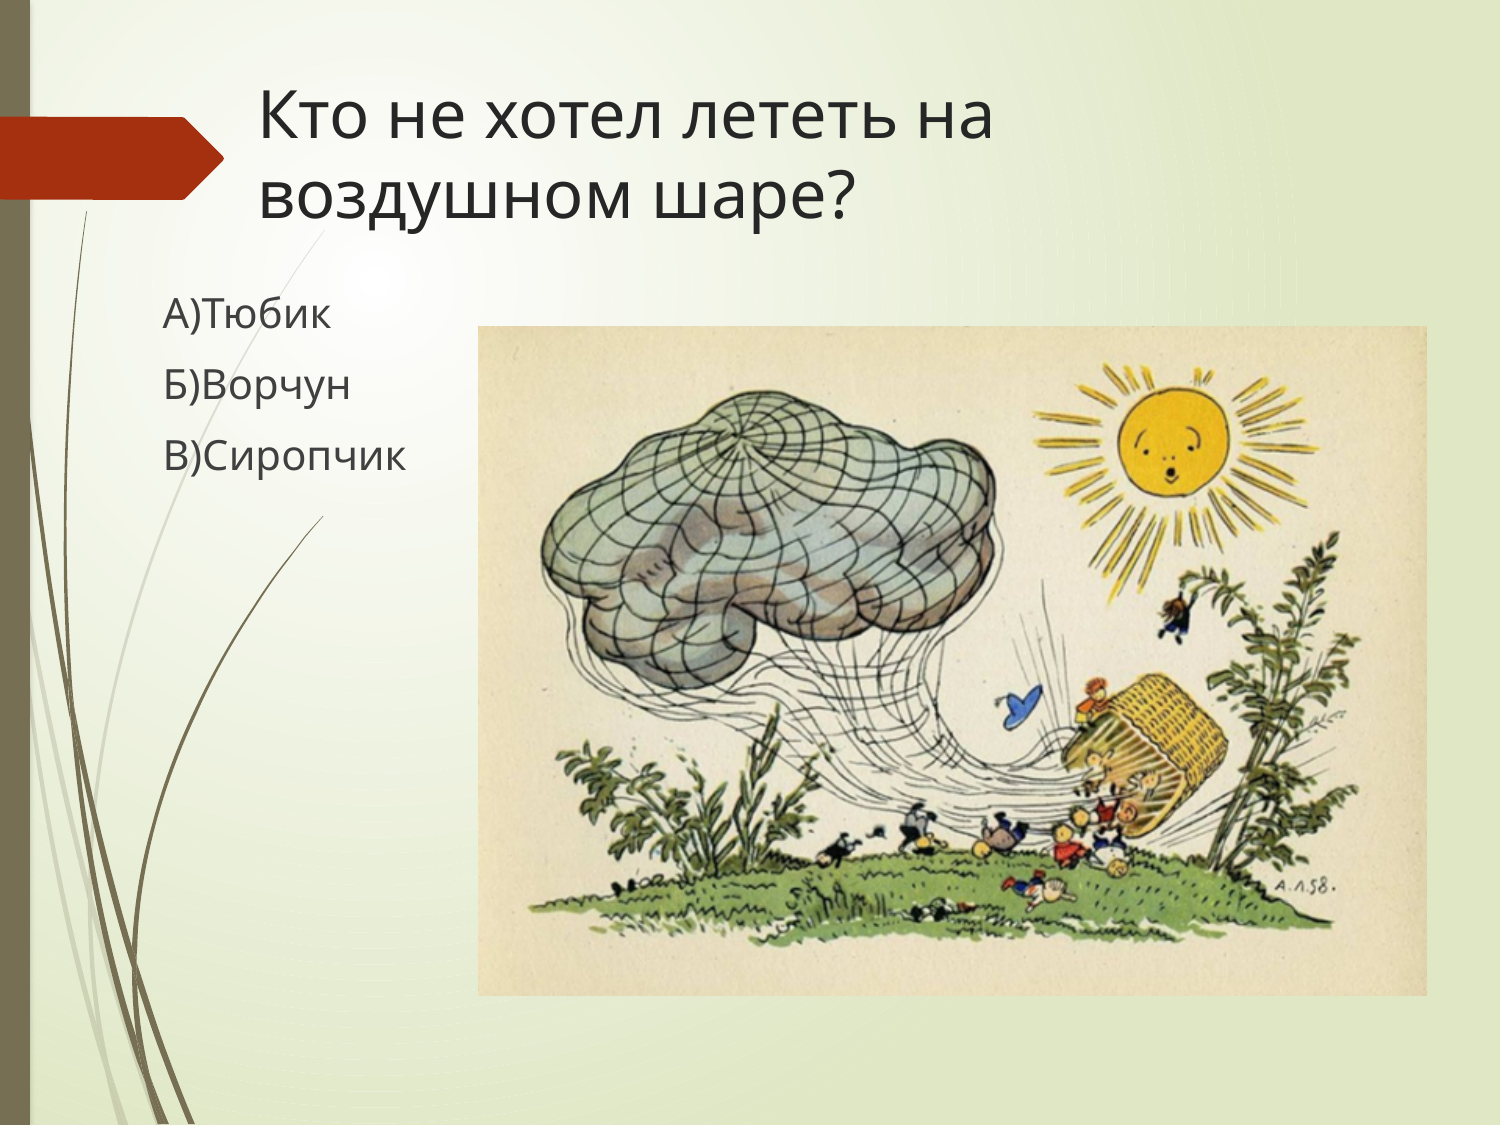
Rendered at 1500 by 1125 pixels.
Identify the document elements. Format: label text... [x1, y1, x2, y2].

picture [477, 325, 1427, 996]
list А)Тюбик Б)Ворчун В)Сиропчик [147, 279, 1229, 900]
title Кто не хотел лететь на воздушном шаре? [242, 64, 1323, 275]
